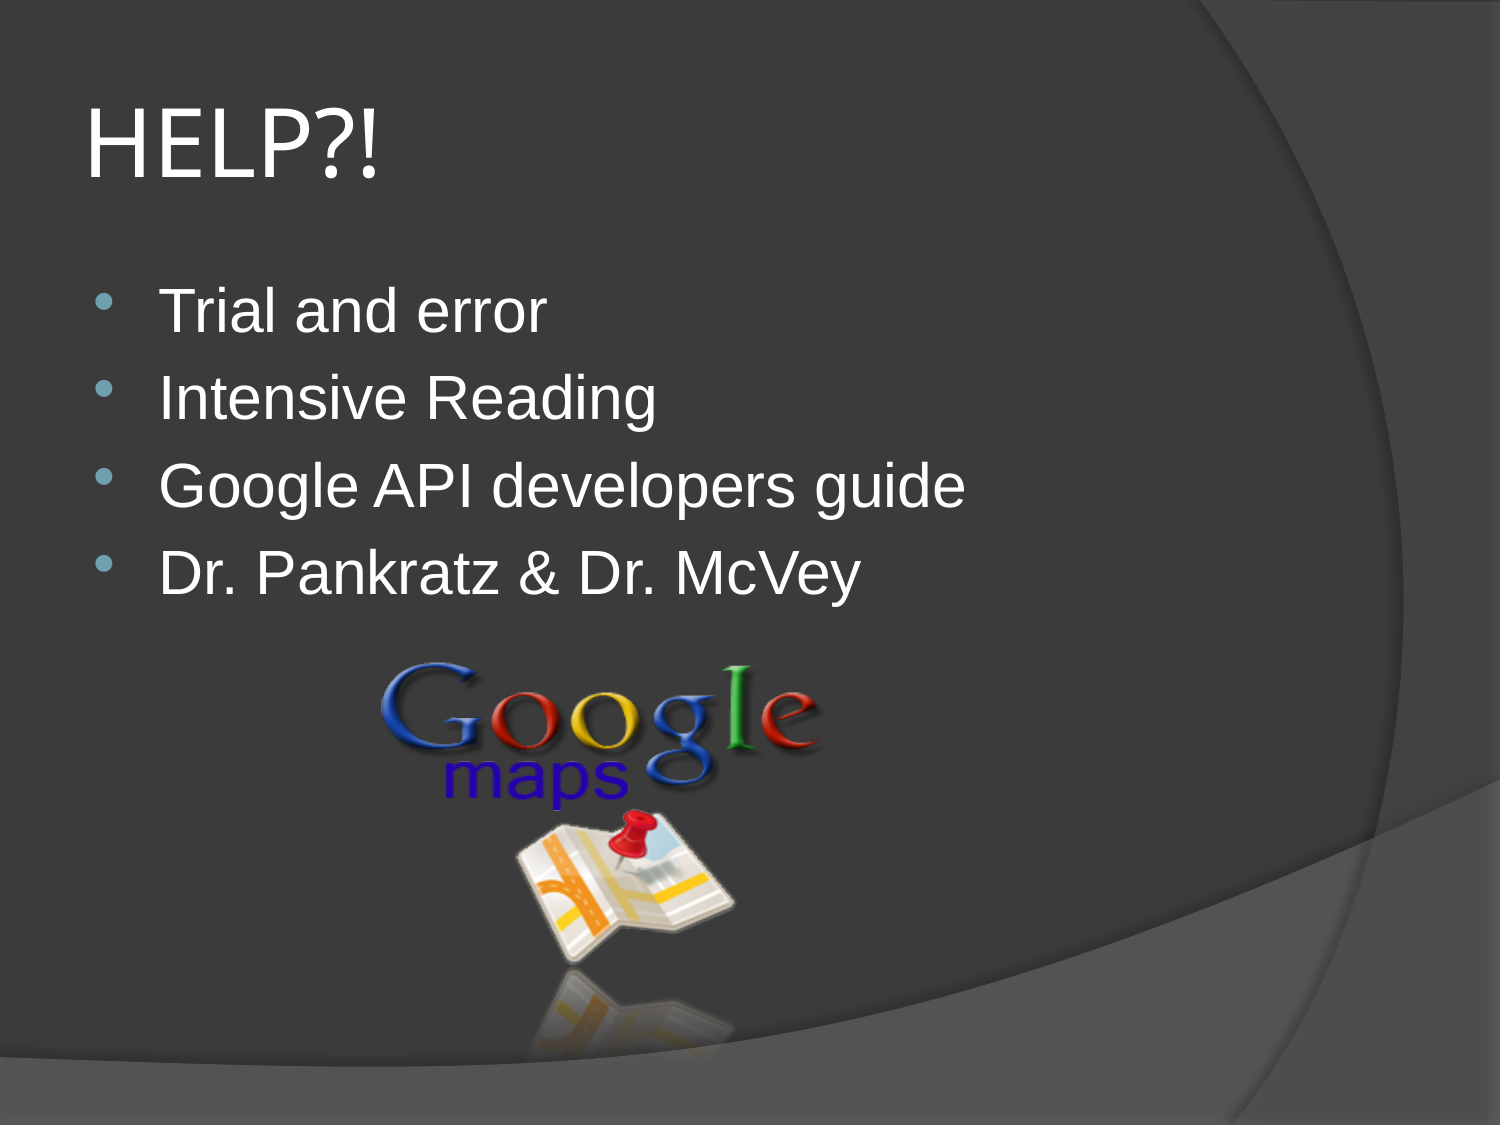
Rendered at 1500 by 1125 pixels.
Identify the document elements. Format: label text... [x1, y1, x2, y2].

title HELP?! [75, 45, 1300, 233]
picture [249, 649, 988, 1120]
list Trial and error Intensive Reading Google API developers guide Dr. Pankratz & Dr. McVey [75, 262, 1300, 1005]
